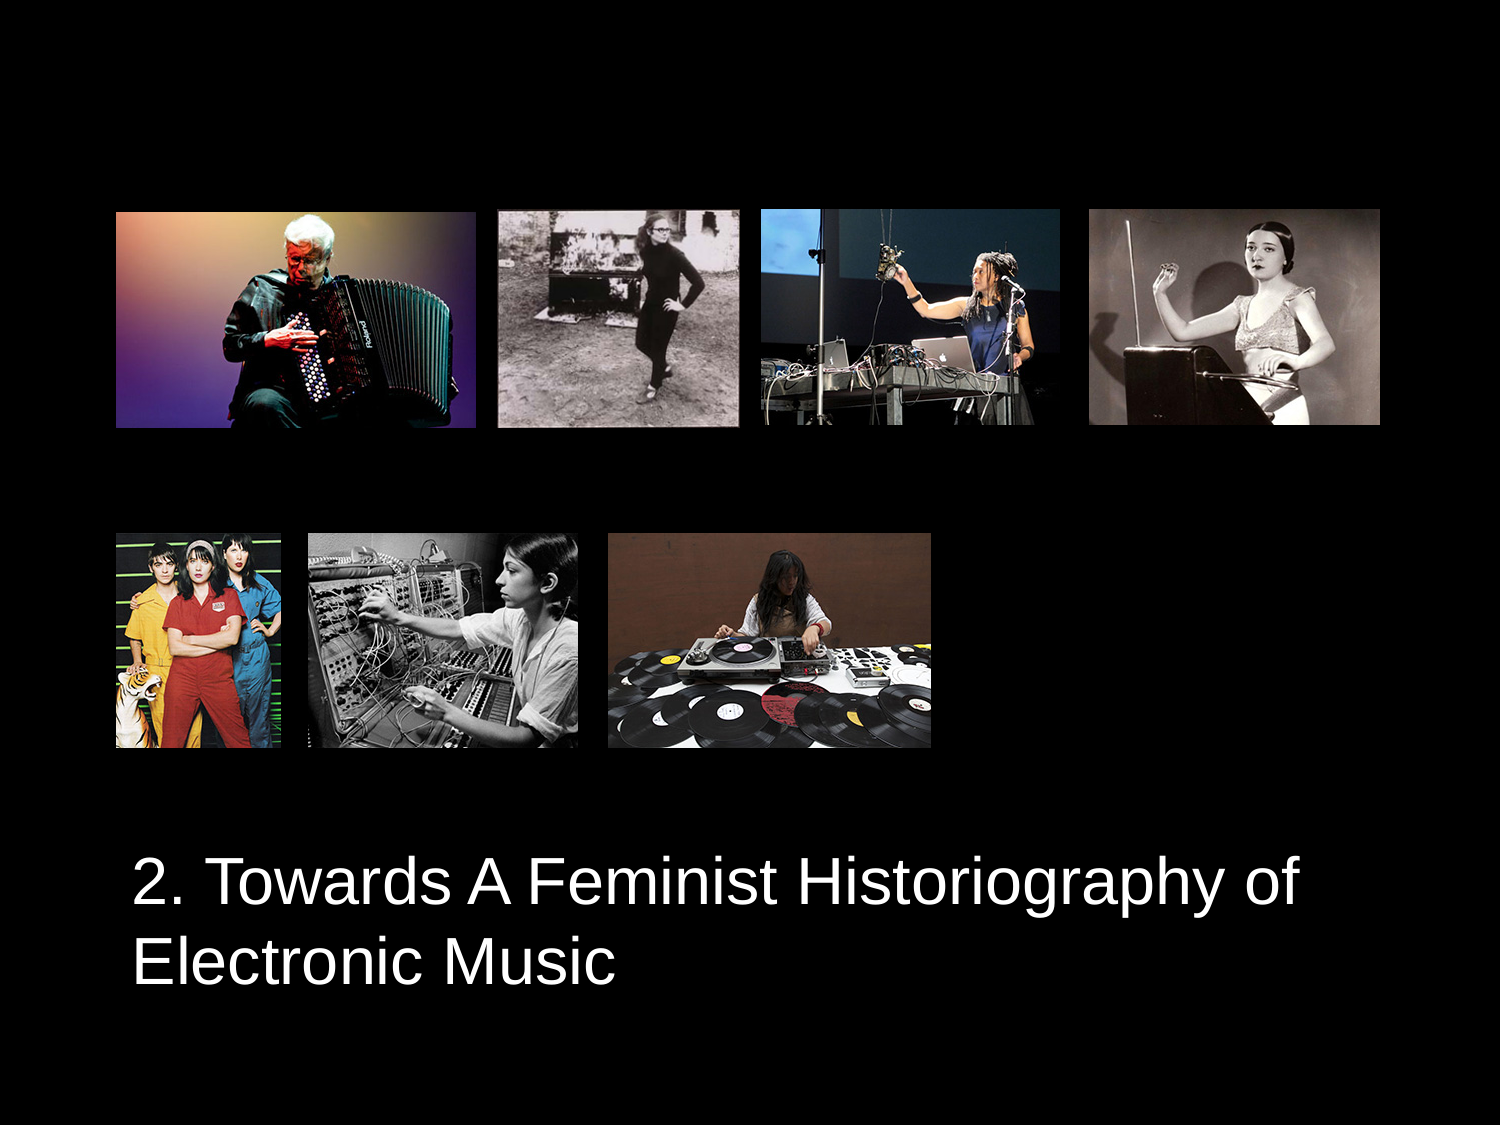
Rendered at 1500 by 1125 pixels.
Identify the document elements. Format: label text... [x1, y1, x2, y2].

picture [608, 533, 931, 748]
picture [496, 209, 740, 429]
picture [761, 209, 1060, 426]
picture [1089, 209, 1380, 425]
text_box 2. Towards A Feminist Historiography of Electronic Music [116, 830, 1474, 1041]
picture [116, 212, 476, 429]
picture [308, 533, 578, 748]
picture [116, 533, 282, 748]
